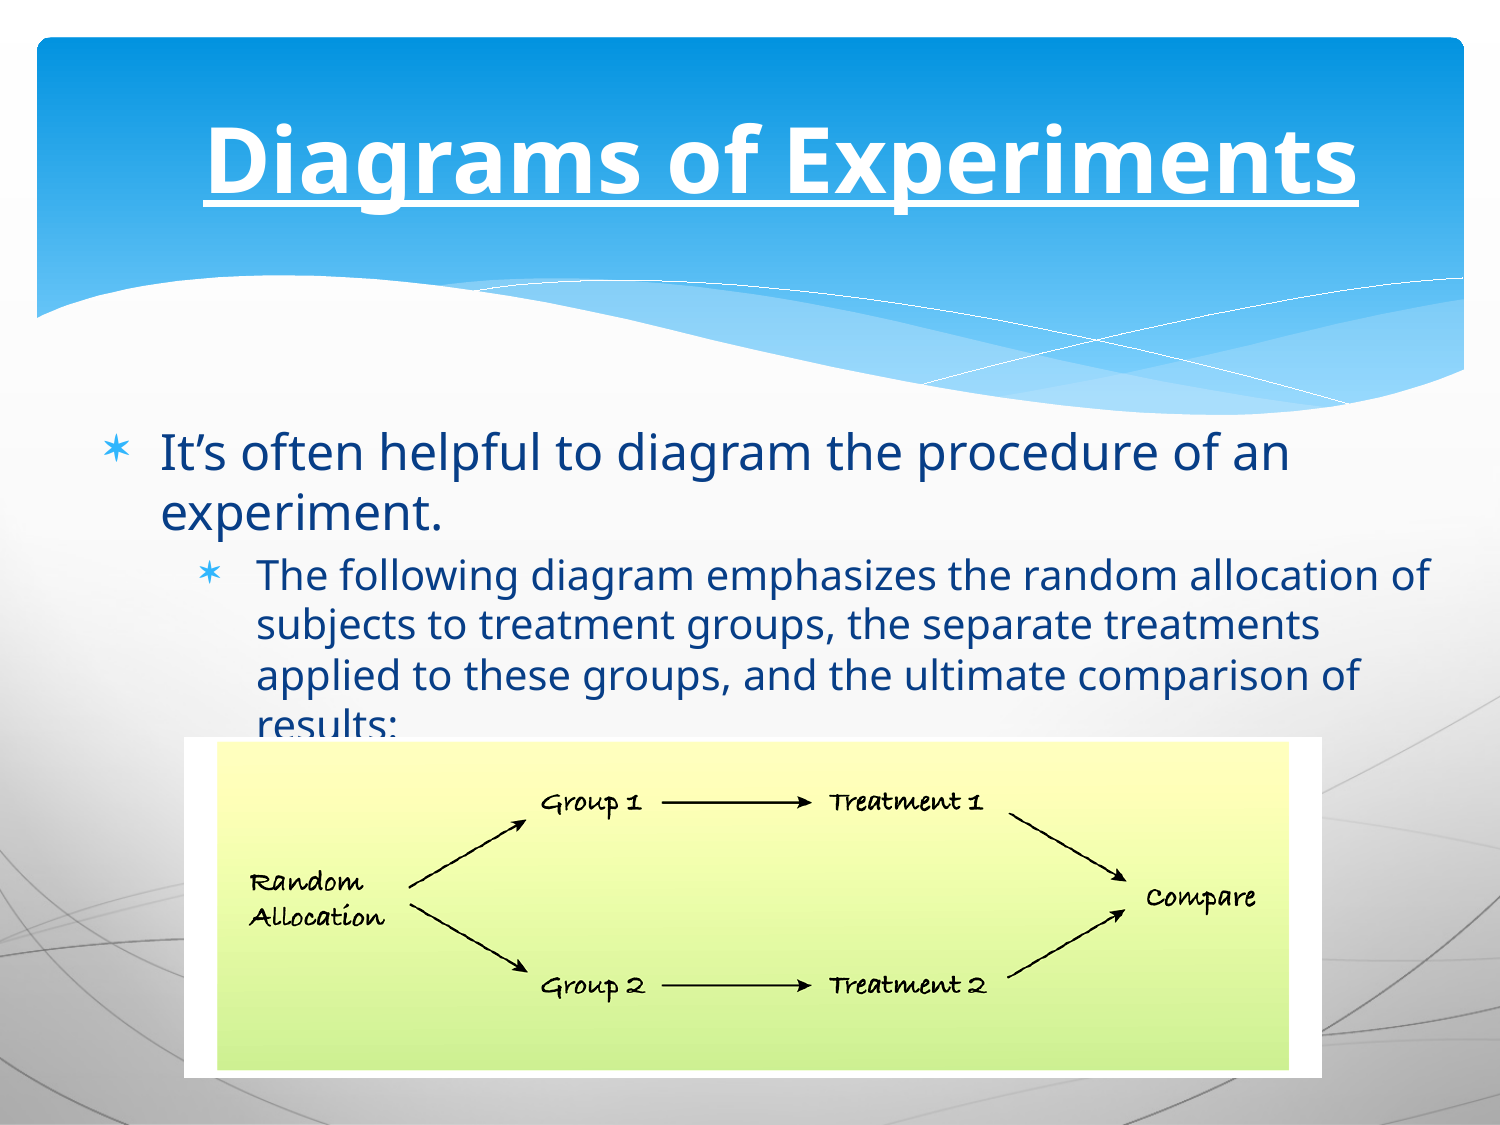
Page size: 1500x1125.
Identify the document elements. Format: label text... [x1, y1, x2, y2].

list It’s often helpful to diagram the procedure of an experiment. The following diagram emphasizes the random allocation of subjects to treatment groups, the separate treatments applied to these groups, and the ultimate comparison of results: [89, 412, 1450, 950]
title Diagrams of Experiments [99, 75, 1463, 238]
picture [183, 737, 1322, 1078]
